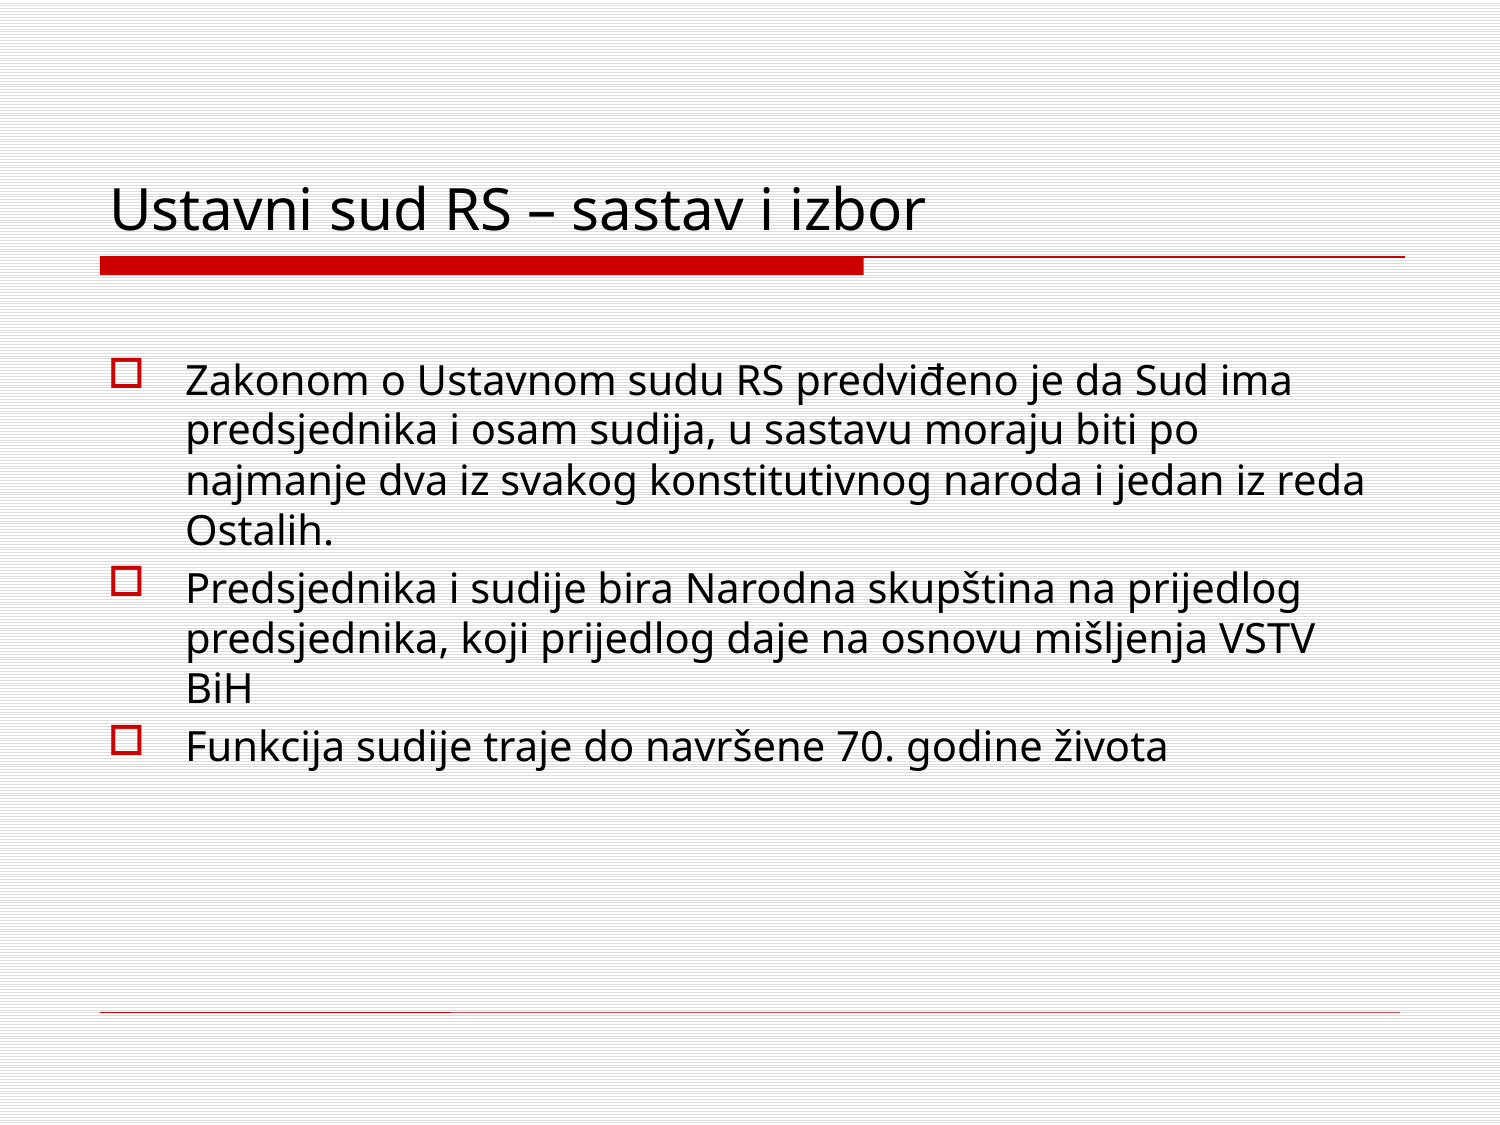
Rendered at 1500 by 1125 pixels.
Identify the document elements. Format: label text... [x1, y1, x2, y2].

title Ustavni sud RS – sastav i izbor [94, 50, 1407, 250]
list Zakonom o Ustavnom sudu RS predviđeno je da Sud ima predsjednika i osam sudija, u sastavu moraju biti po najmanje dva iz svakog konstitutivnog naroda i jedan iz reda Ostalih. Predsjednika i sudije bira Narodna skupština na prijedlog predsjednika, koji prijedlog daje na osnovu mišljenja VSTV BiH Funkcija sudije traje do navršene 70. godine života [92, 287, 1406, 988]
